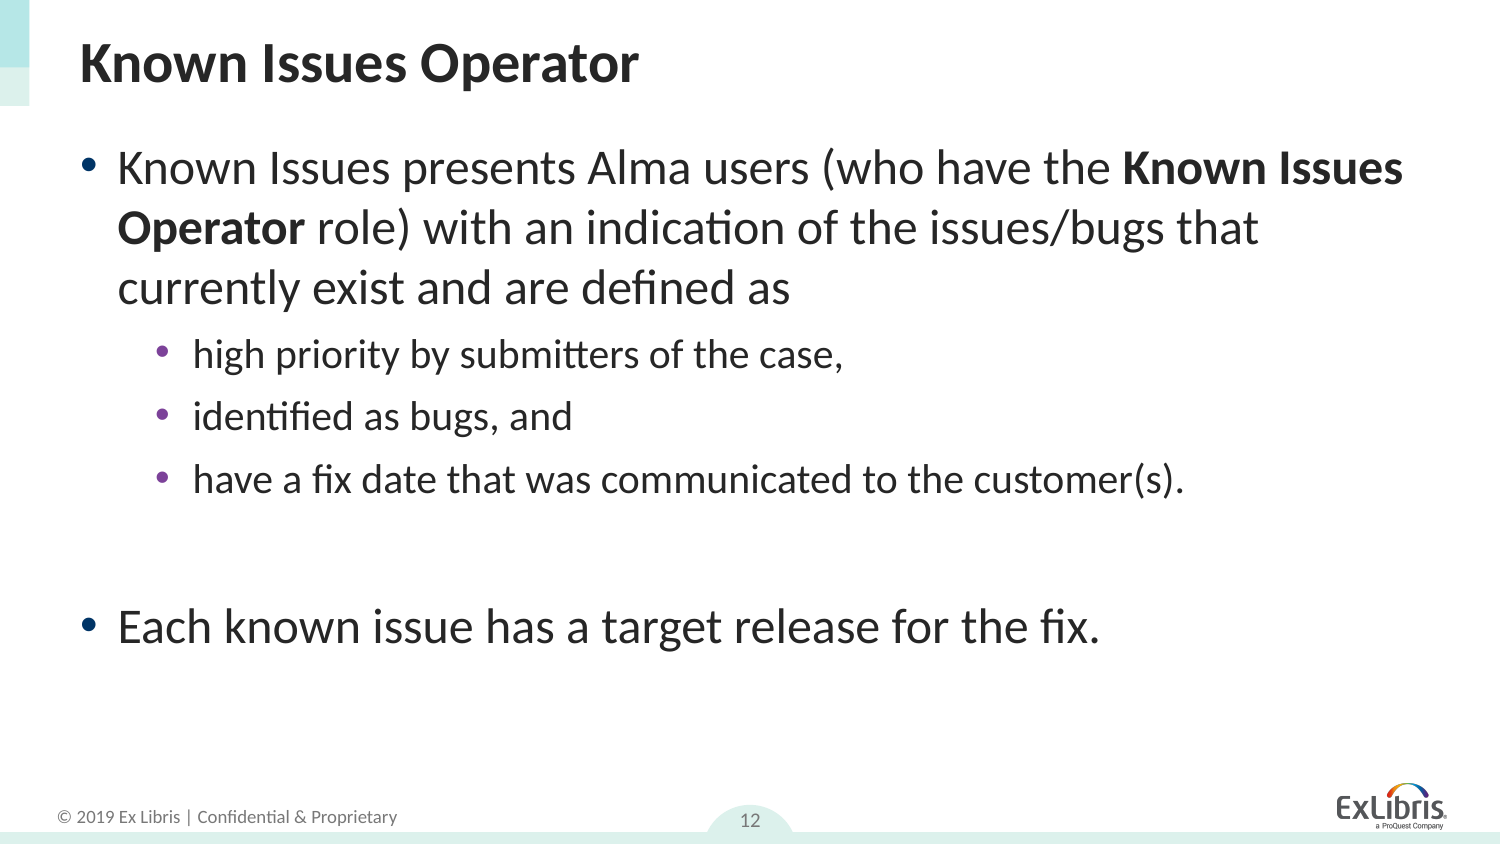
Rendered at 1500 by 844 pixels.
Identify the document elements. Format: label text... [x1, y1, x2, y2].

picture [1337, 783, 1447, 830]
title Known Issues Operator [64, 11, 1447, 107]
list Known Issues presents Alma users (who have the Known Issues Operator role) with an indication of the issues/bugs that currently exist and are defined as high priority by submitters of the case, identified as bugs, and have a fix date that was communicated to the customer(s). Each known issue has a target release for the fix. [64, 126, 1447, 780]
slide_number 12 [705, 789, 795, 844]
